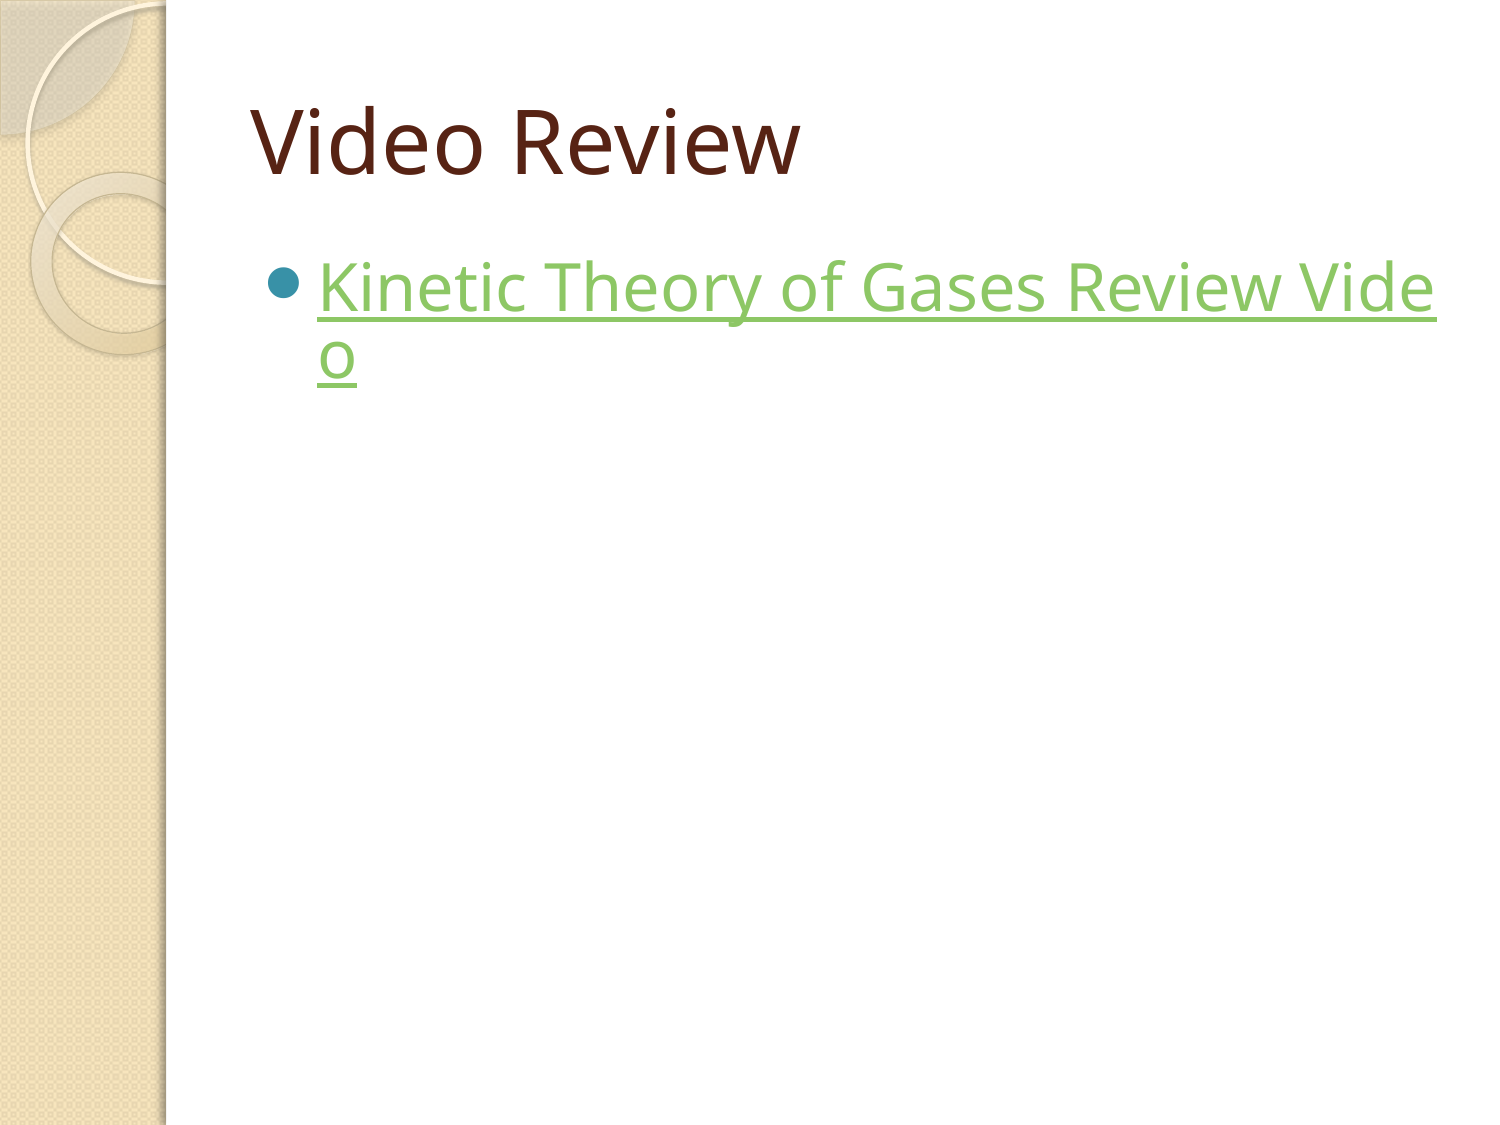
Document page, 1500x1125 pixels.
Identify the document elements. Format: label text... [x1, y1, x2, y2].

list Kinetic Theory of Gases Review Video [235, 237, 1466, 1025]
title Video Review [235, 45, 1466, 233]
